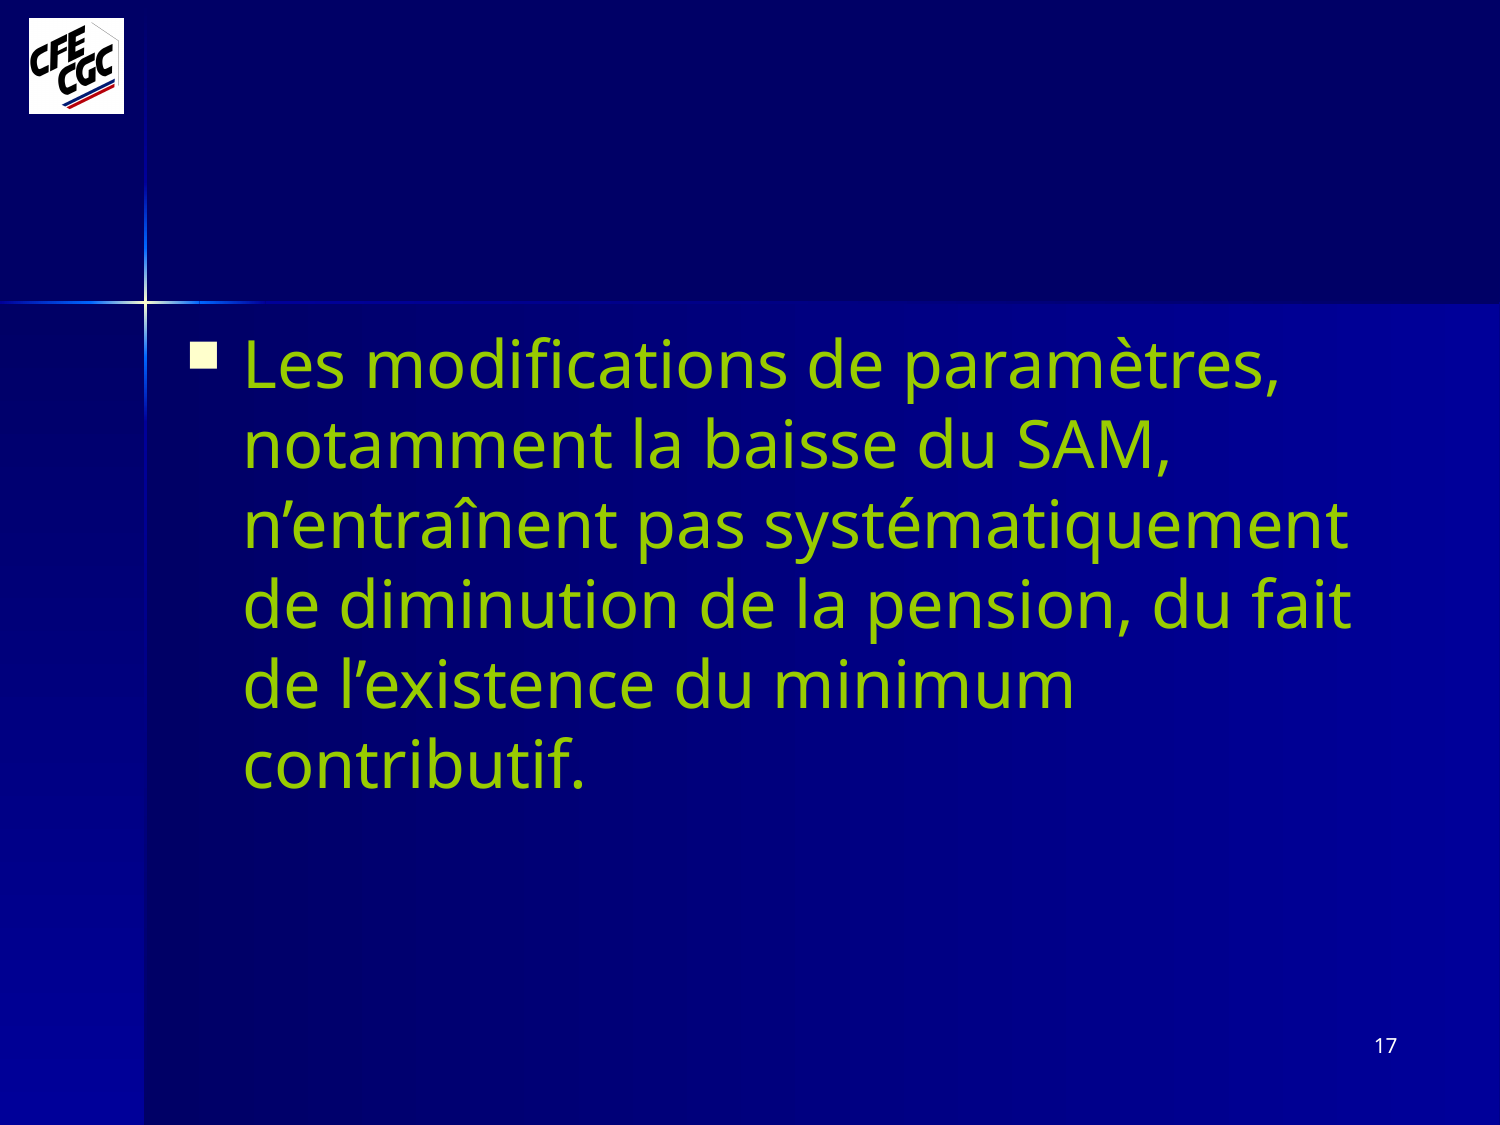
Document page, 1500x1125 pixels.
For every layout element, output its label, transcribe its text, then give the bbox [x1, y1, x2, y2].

slide_number 17 [1099, 1024, 1413, 1101]
list Les modifications de paramètres, notamment la baisse du SAM, n’entraînent pas systématiquement de diminution de la pension, du fait de l’existence du minimum contributif. [170, 314, 1413, 1001]
picture [29, 18, 124, 114]
